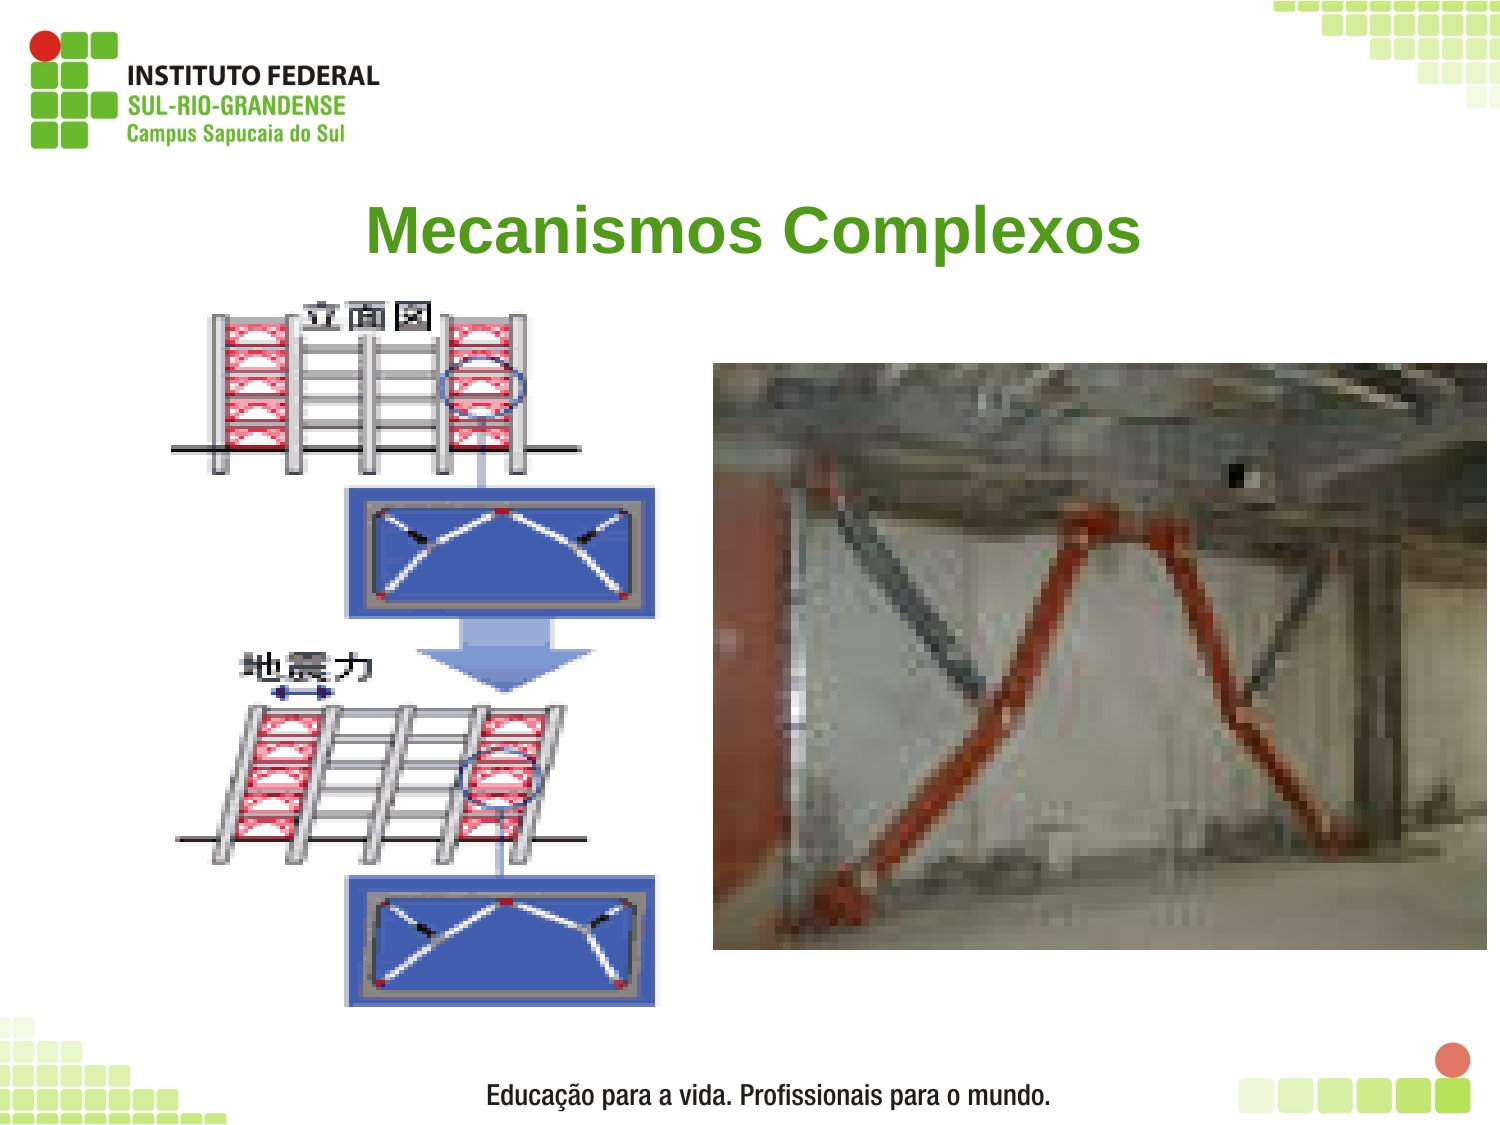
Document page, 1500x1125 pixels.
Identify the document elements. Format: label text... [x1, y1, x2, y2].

picture [0, 1, 1500, 1124]
title Mecanismos Complexos [75, 157, 1433, 275]
